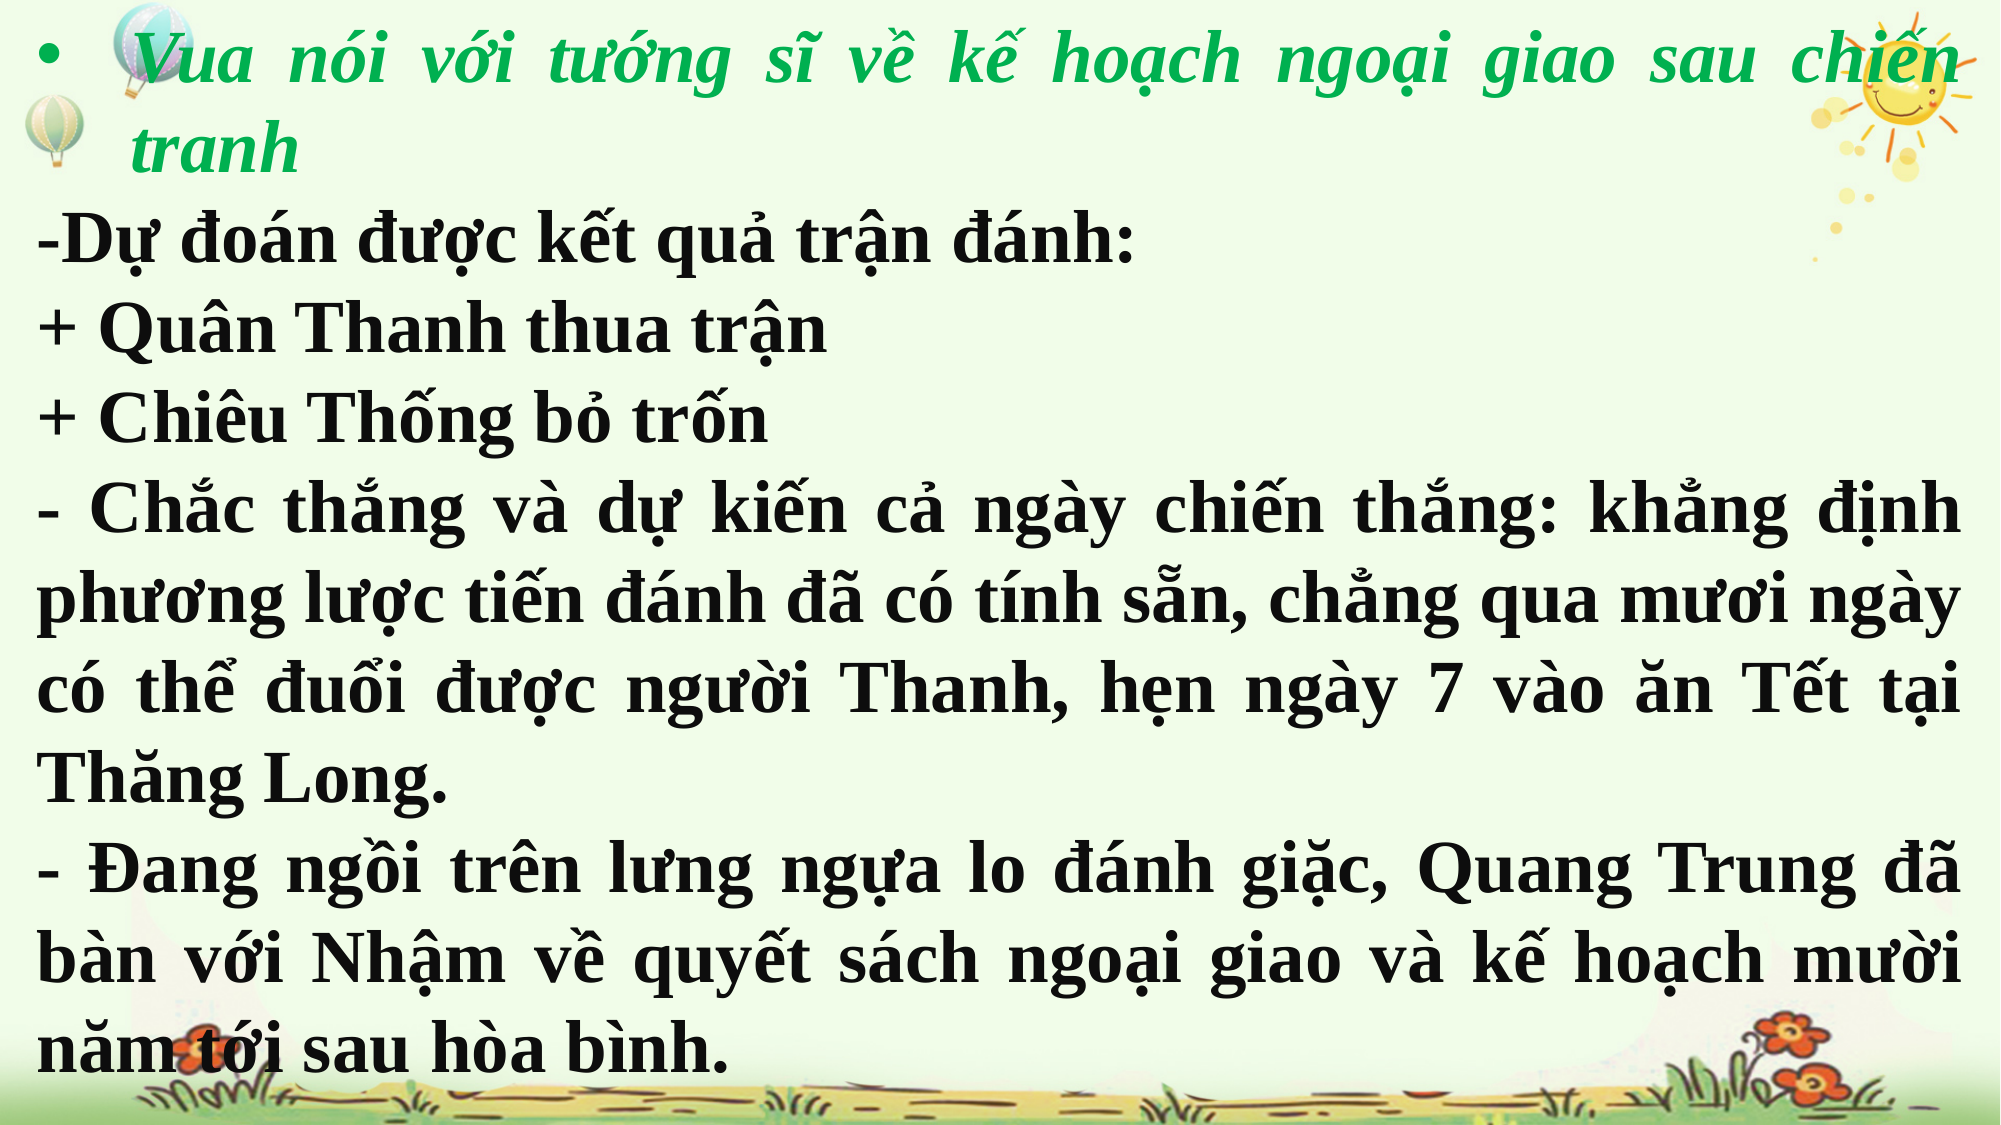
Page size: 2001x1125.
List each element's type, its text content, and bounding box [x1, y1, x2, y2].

picture [0, 0, 2001, 1125]
text_box Vua nói với tướng sĩ về kế hoạch ngoại giao sau chiến tranh -Dự đoán được kết quả trận đánh: + Quân Thanh thua trận + Chiêu Thống bỏ trốn - Chắc thắng và dự kiến cả ngày chiến thắng: khẳng định phương lược tiến đánh đã có tính sẵn, chẳng qua mươi ngày có thể đuổi được người Thanh, hẹn ngày 7 vào ăn Tết tại Thăng Long. - Đang ngồi trên lưng ngựa lo đánh giặc, Quang Trung đã bàn với Nhậm về quyết sách ngoại giao và kế hoạch mười năm tới sau hòa bình. [21, 0, 1979, 1095]
